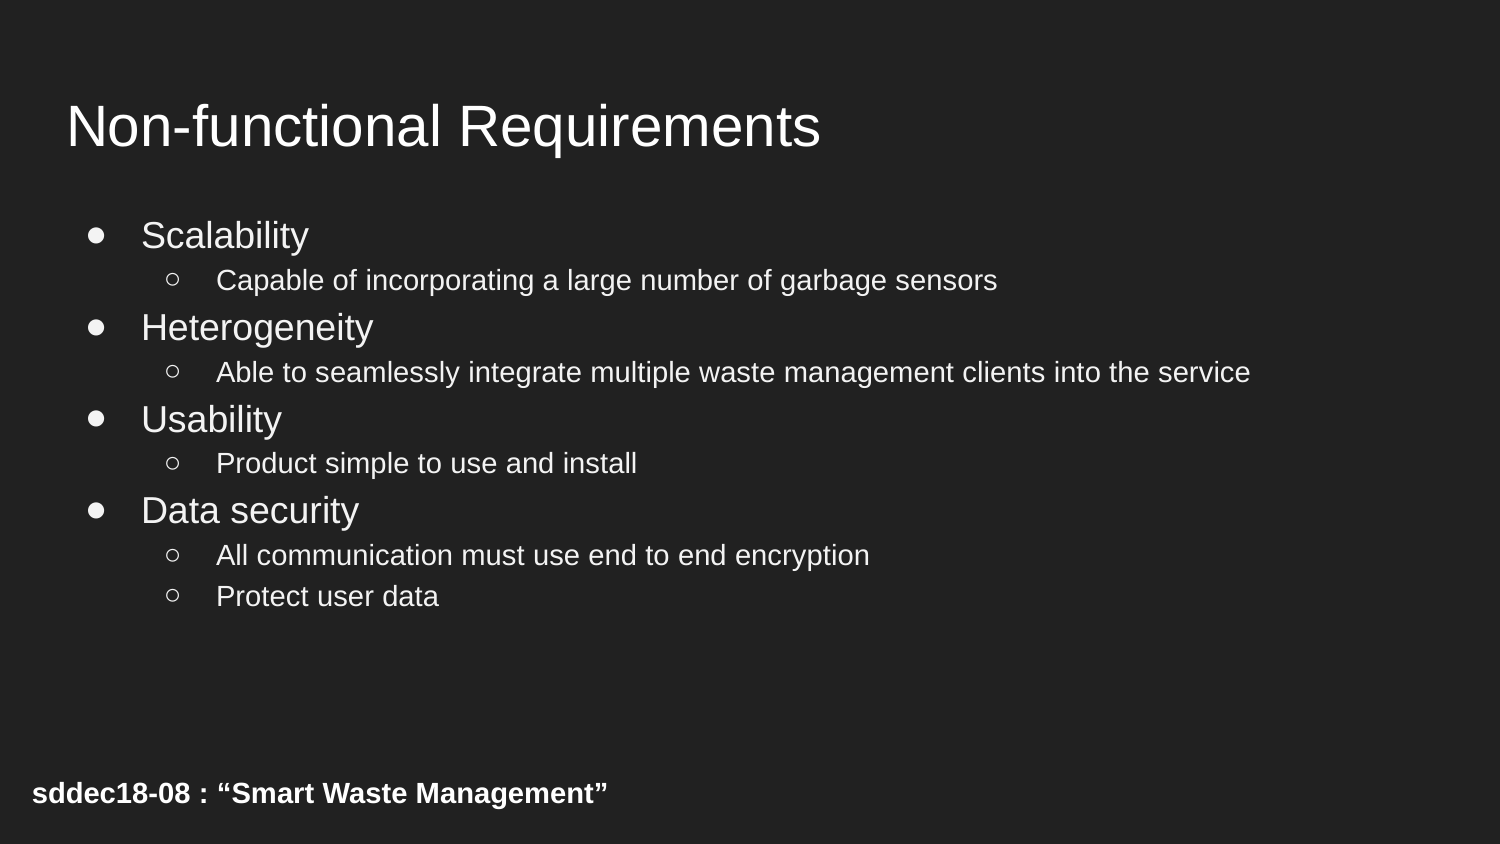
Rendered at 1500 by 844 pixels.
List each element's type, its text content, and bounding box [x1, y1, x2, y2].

title Non-functional Requirements [51, 72, 1449, 167]
list Scalability Capable of incorporating a large number of garbage sensors Heterogeneity Able to seamlessly integrate multiple waste management clients into the service Usability Product simple to use and install Data security All communication must use end to end encryption Protect user data [51, 189, 1449, 750]
